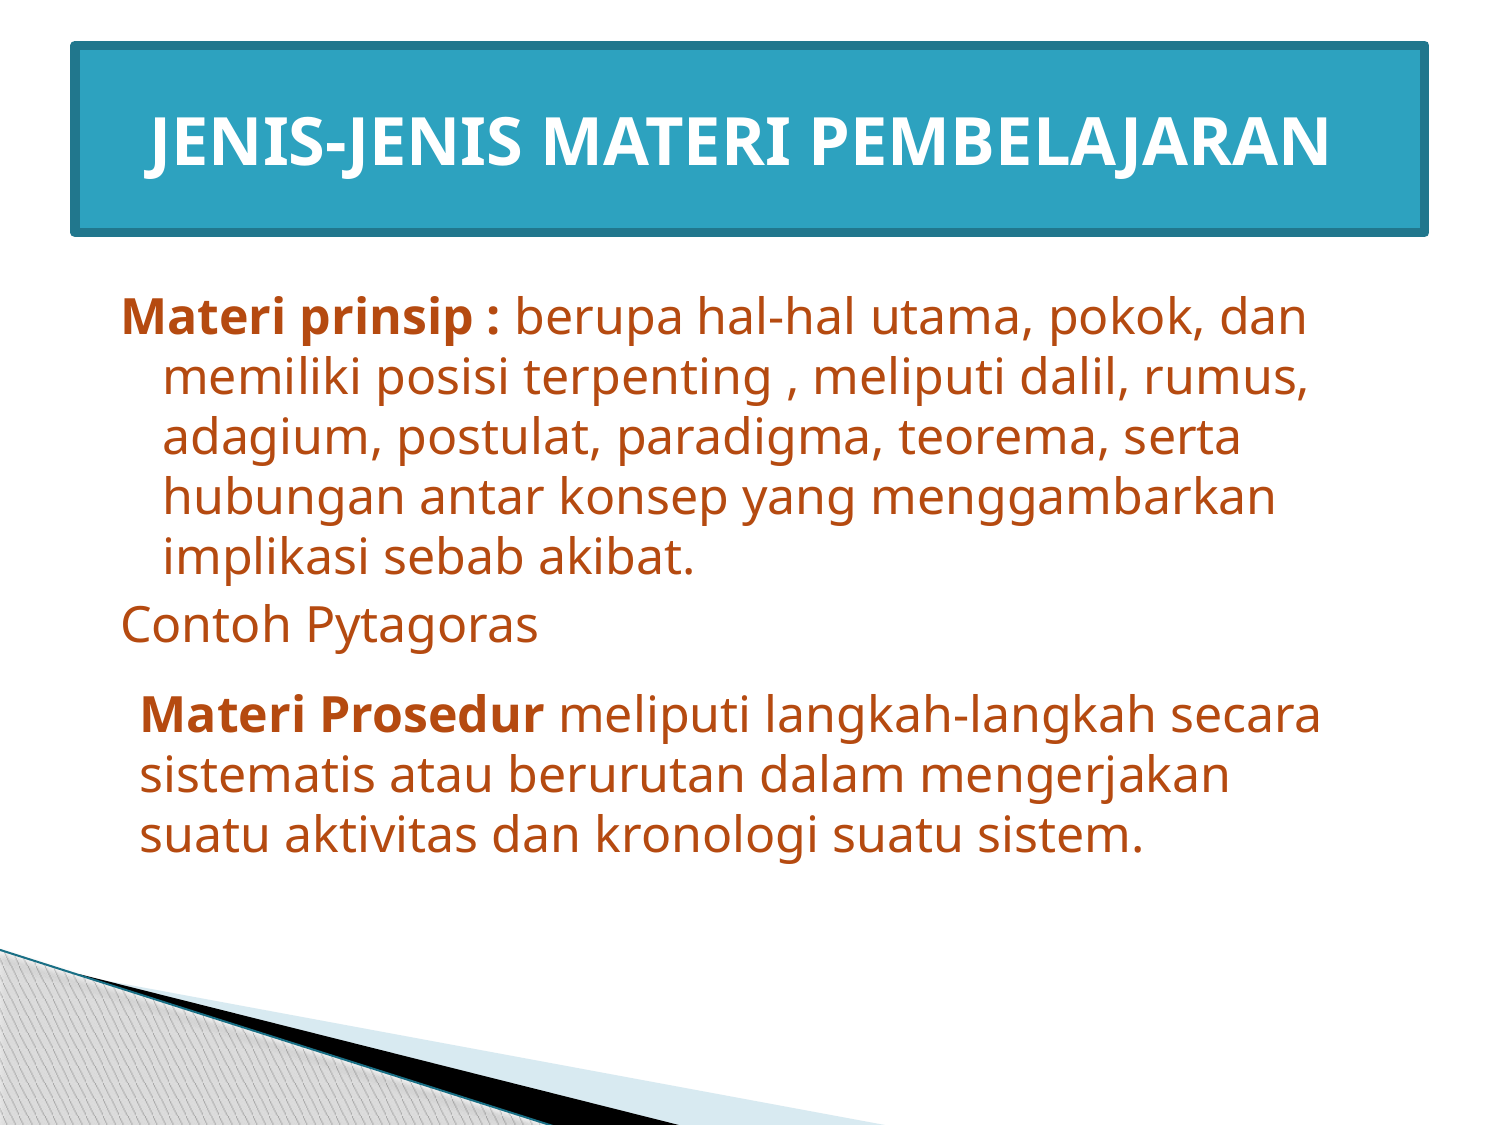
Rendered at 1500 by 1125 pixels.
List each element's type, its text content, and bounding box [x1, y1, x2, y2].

list Materi prinsip : berupa hal-hal utama, pokok, dan memiliki posisi terpenting , meliputi dalil, rumus, adagium, postulat, paradigma, teorema, serta hubungan antar konsep yang menggambarkan implikasi sebab akibat. Contoh Pytagoras [87, 142, 1438, 795]
title JENIS-JENIS MATERI PEMBELAJARAN [70, 41, 1429, 237]
text_box Materi Prosedur meliputi langkah-langkah secara sistematis atau berurutan dalam mengerjakan suatu aktivitas dan kronologi suatu sistem. [125, 674, 1375, 870]
